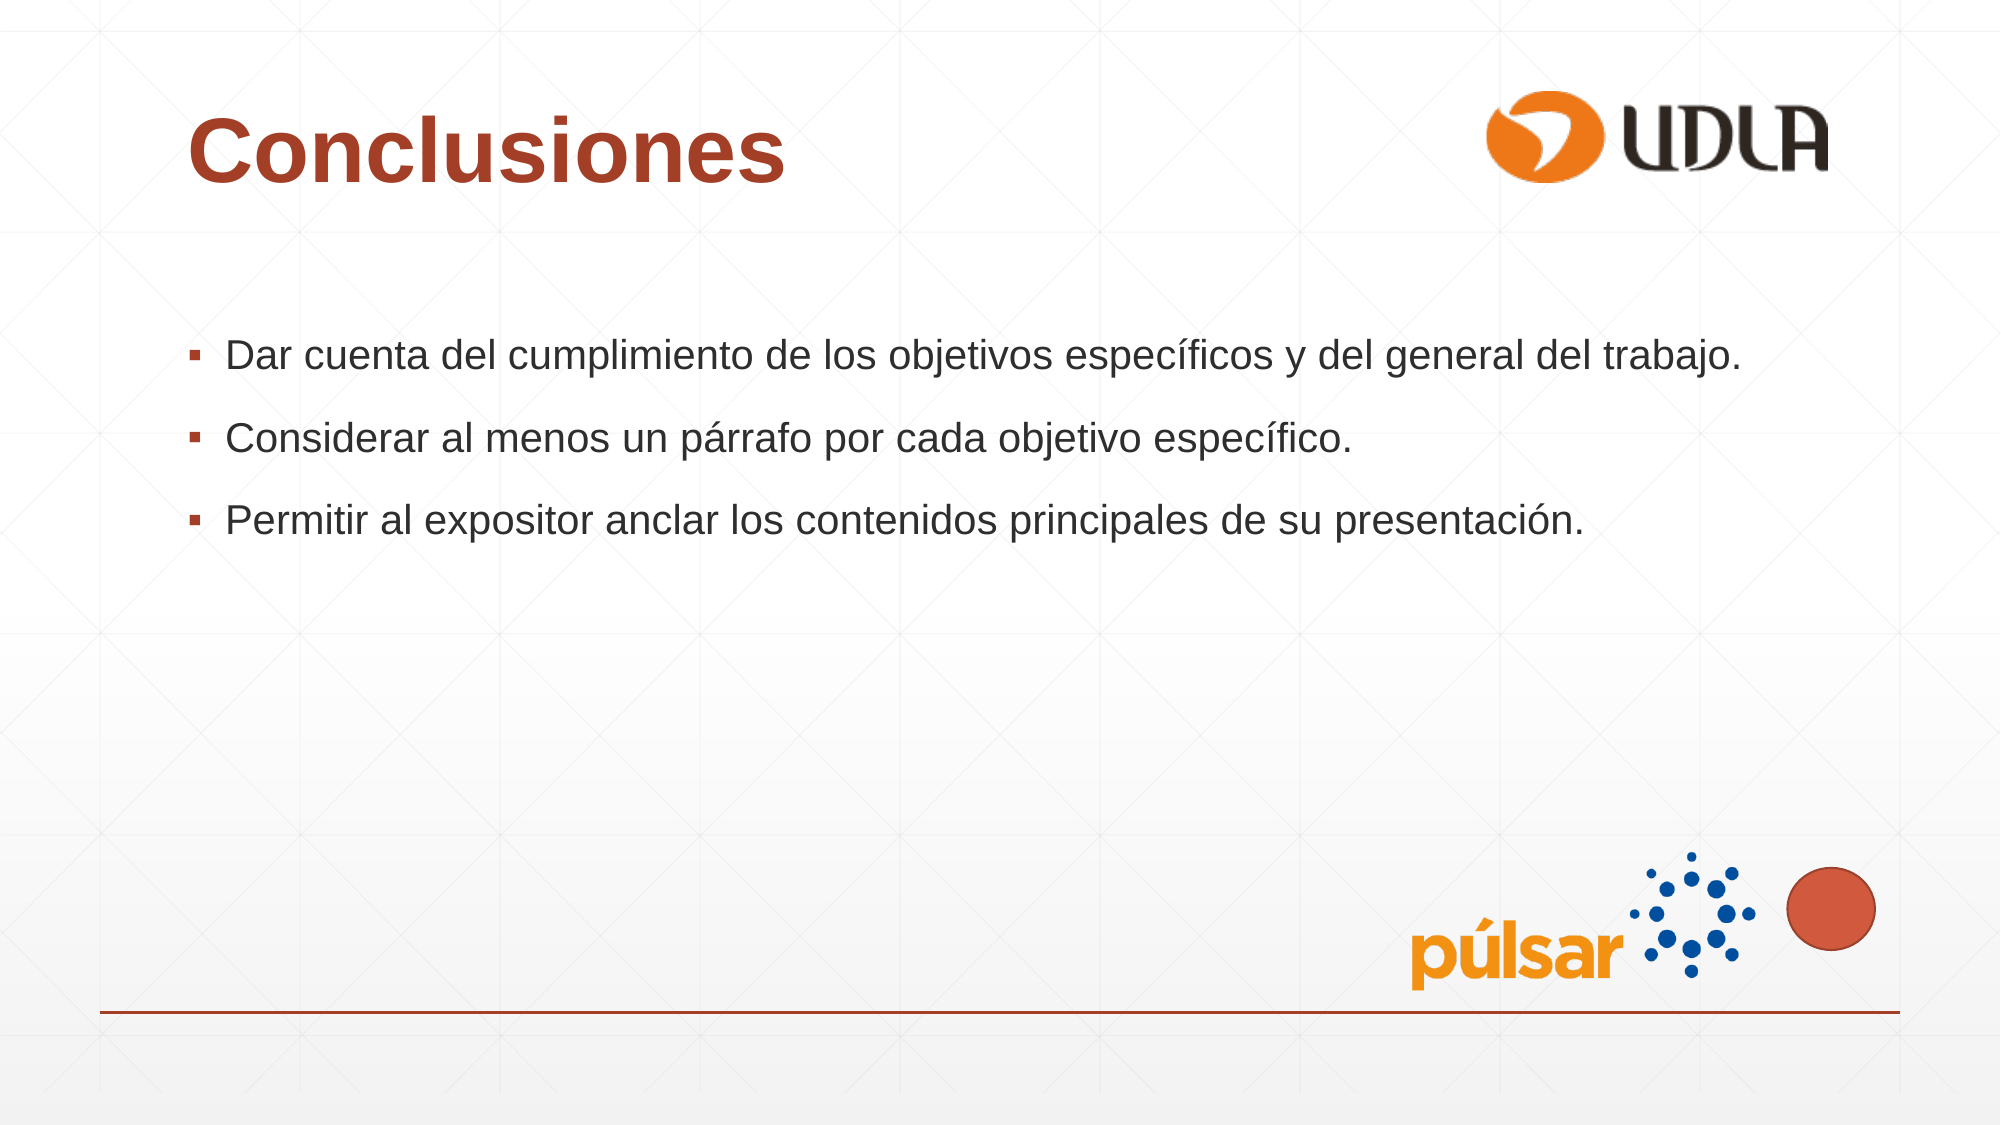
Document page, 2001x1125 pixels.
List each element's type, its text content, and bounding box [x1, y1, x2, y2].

list Dar cuenta del cumplimiento de los objetivos específicos y del general del trabajo. Considerar al menos un párrafo por cada objetivo específico. Permitir al expositor anclar los contenidos principales de su presentación. [172, 326, 1826, 918]
picture [1400, 829, 1767, 1014]
title Conclusiones [172, 90, 1613, 210]
picture [1484, 91, 1828, 183]
text_box [1786, 866, 1876, 952]
